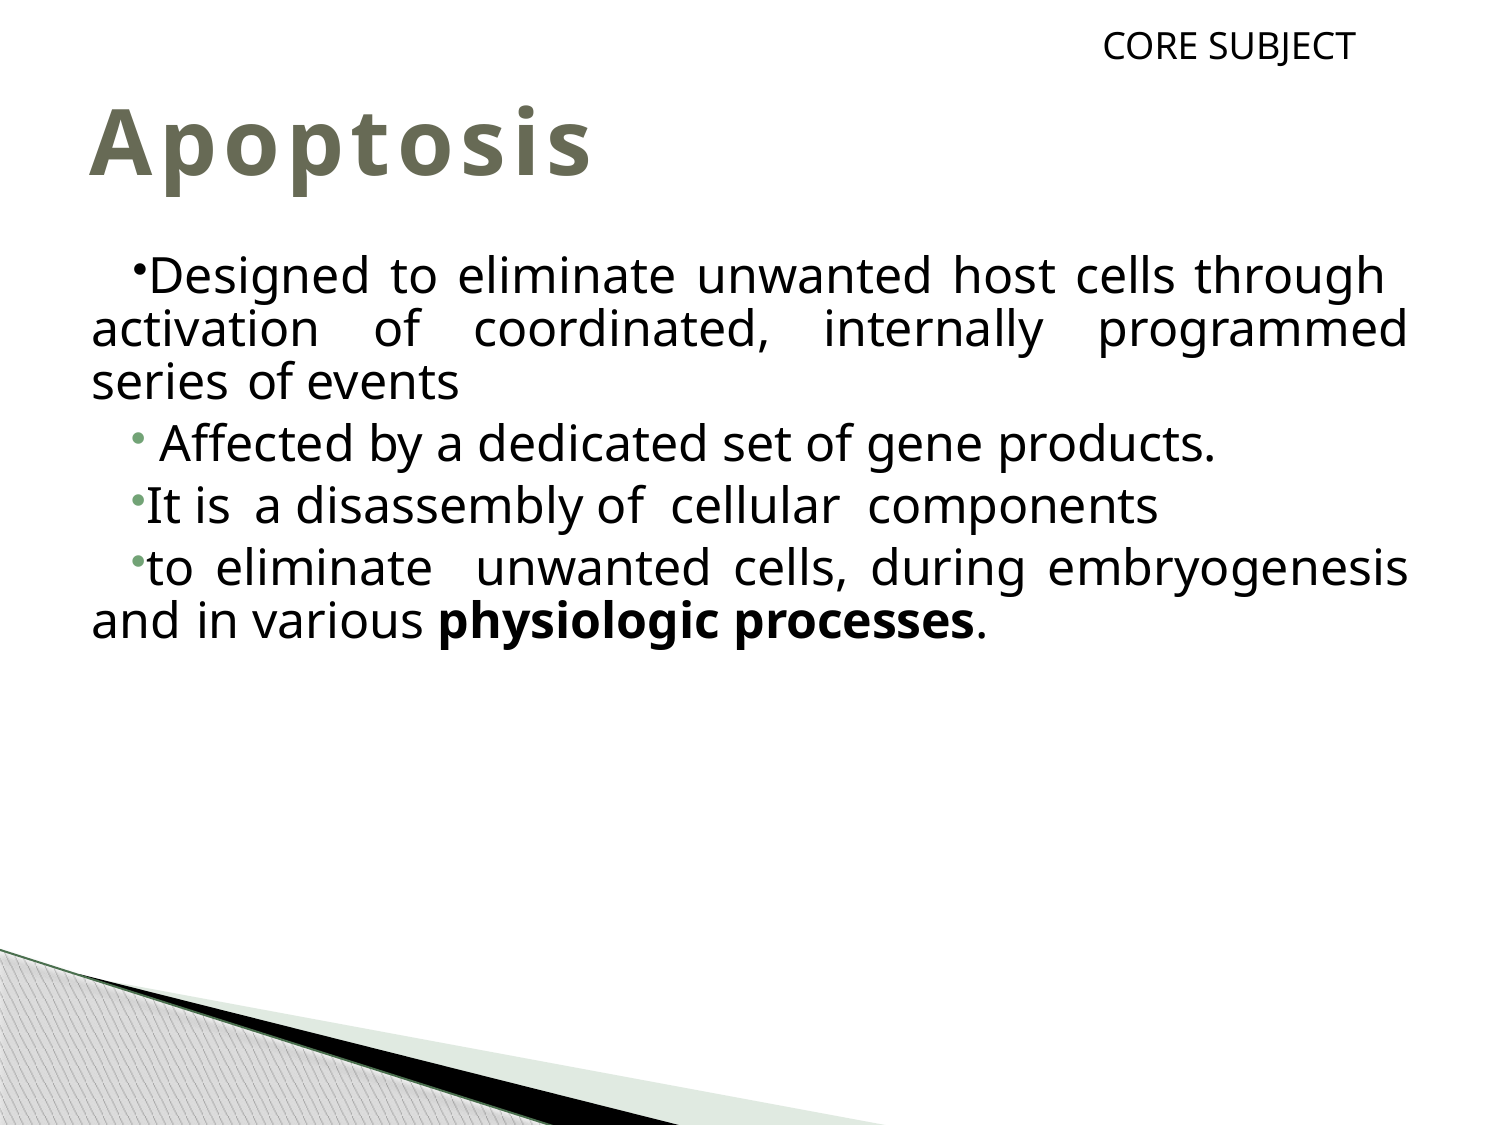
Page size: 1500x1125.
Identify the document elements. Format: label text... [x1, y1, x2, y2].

text_box CORE SUBJECT [1087, 14, 1475, 75]
title Apoptosis [75, 45, 1425, 233]
list Designed to eliminate unwanted host cells through activation of coordinated, internally programmed series of events Affected by a dedicated set of gene products. It is a disassembly of cellular components to eliminate unwanted cells, during embryogenesis and in various physiologic processes. [75, 243, 1425, 986]
